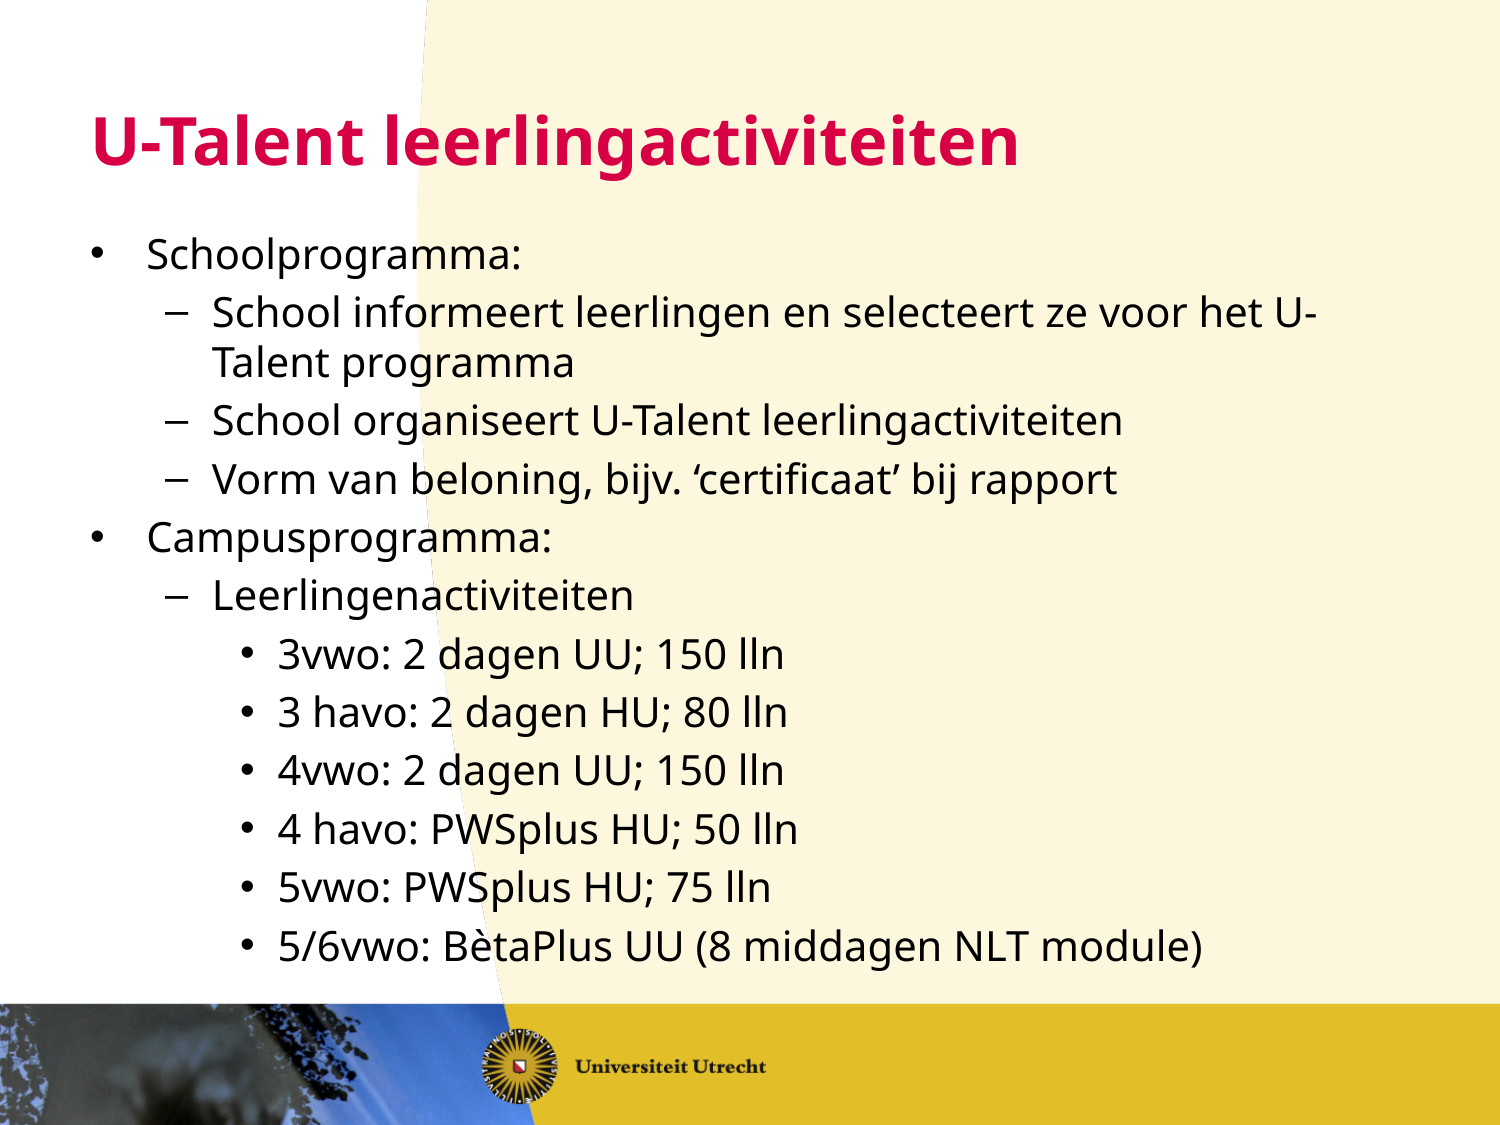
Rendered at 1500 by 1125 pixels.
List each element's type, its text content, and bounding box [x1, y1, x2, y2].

title U-Talent leerlingactiviteiten [75, 45, 1425, 219]
list Schoolprogramma: School informeert leerlingen en selecteert ze voor het U-Talent programma School organiseert U-Talent leerlingactiviteiten Vorm van beloning, bijv. ‘certificaat’ bij rapport Campusprogramma: Leerlingenactiviteiten 3vwo: 2 dagen UU; 150 lln 3 havo: 2 dagen HU; 80 lln 4vwo: 2 dagen UU; 150 lln 4 havo: PWSplus HU; 50 lln 5vwo: PWSplus HU; 75 lln 5/6vwo: BètaPlus UU (8 middagen NLT module) [75, 219, 1425, 1005]
picture [0, 0, 1500, 1125]
